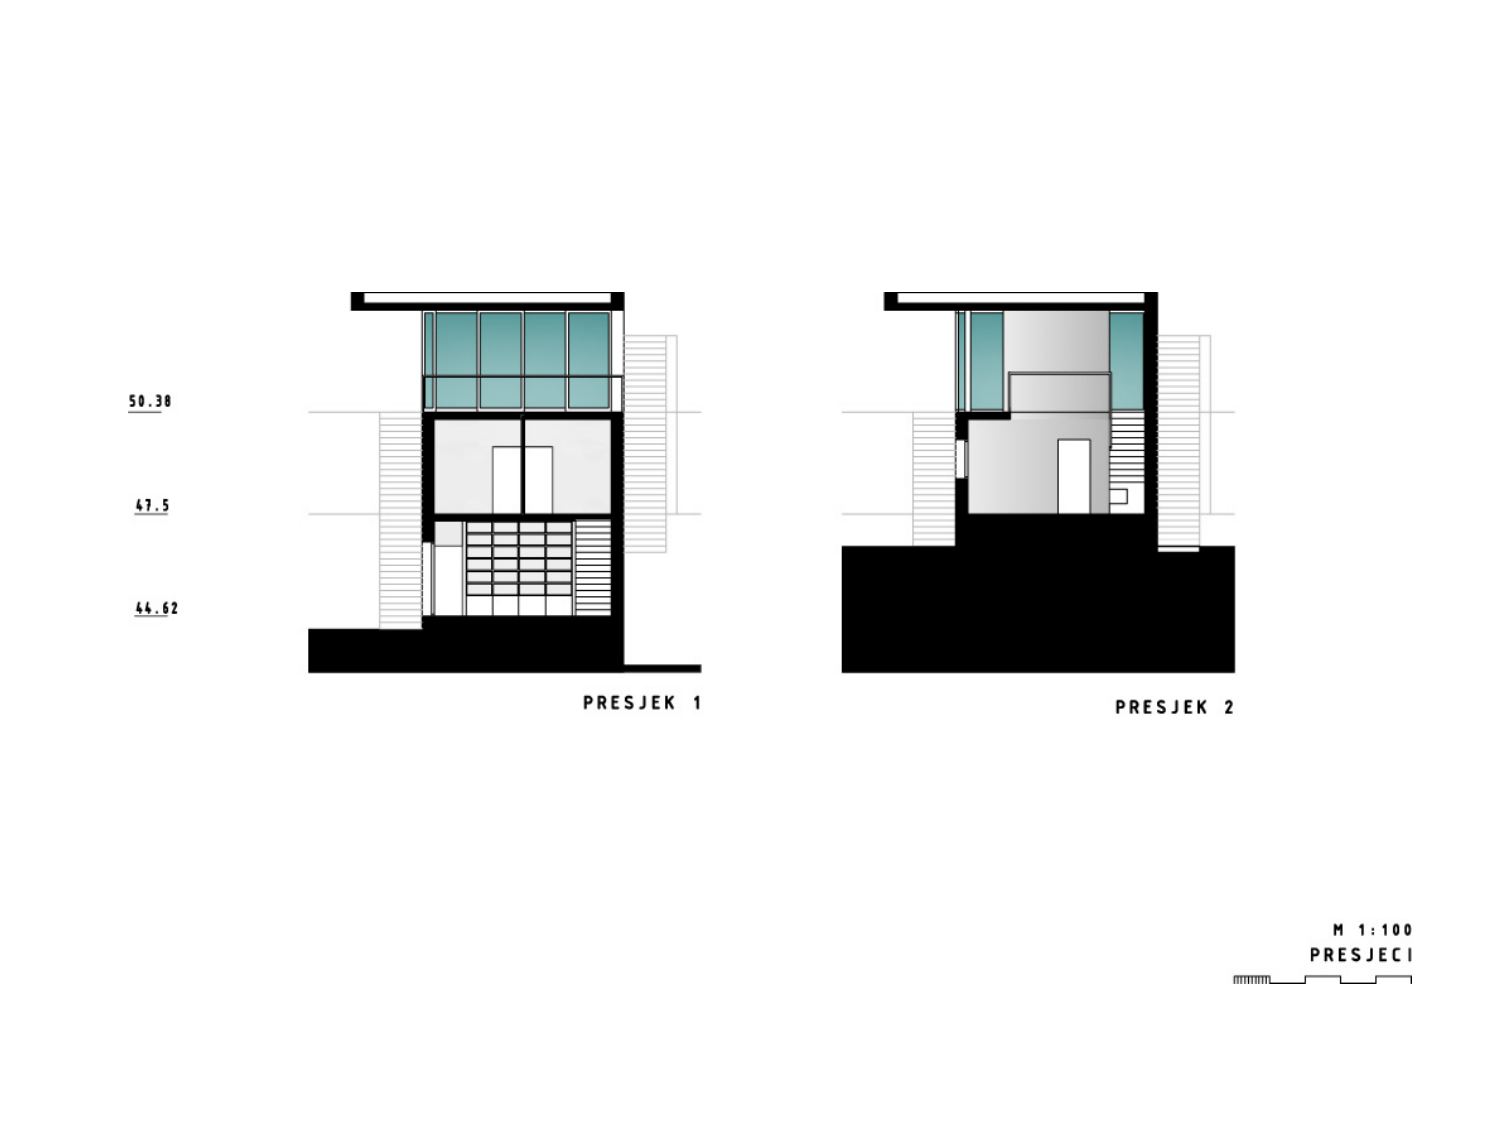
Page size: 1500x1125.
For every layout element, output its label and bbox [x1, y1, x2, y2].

picture [128, 292, 1412, 984]
